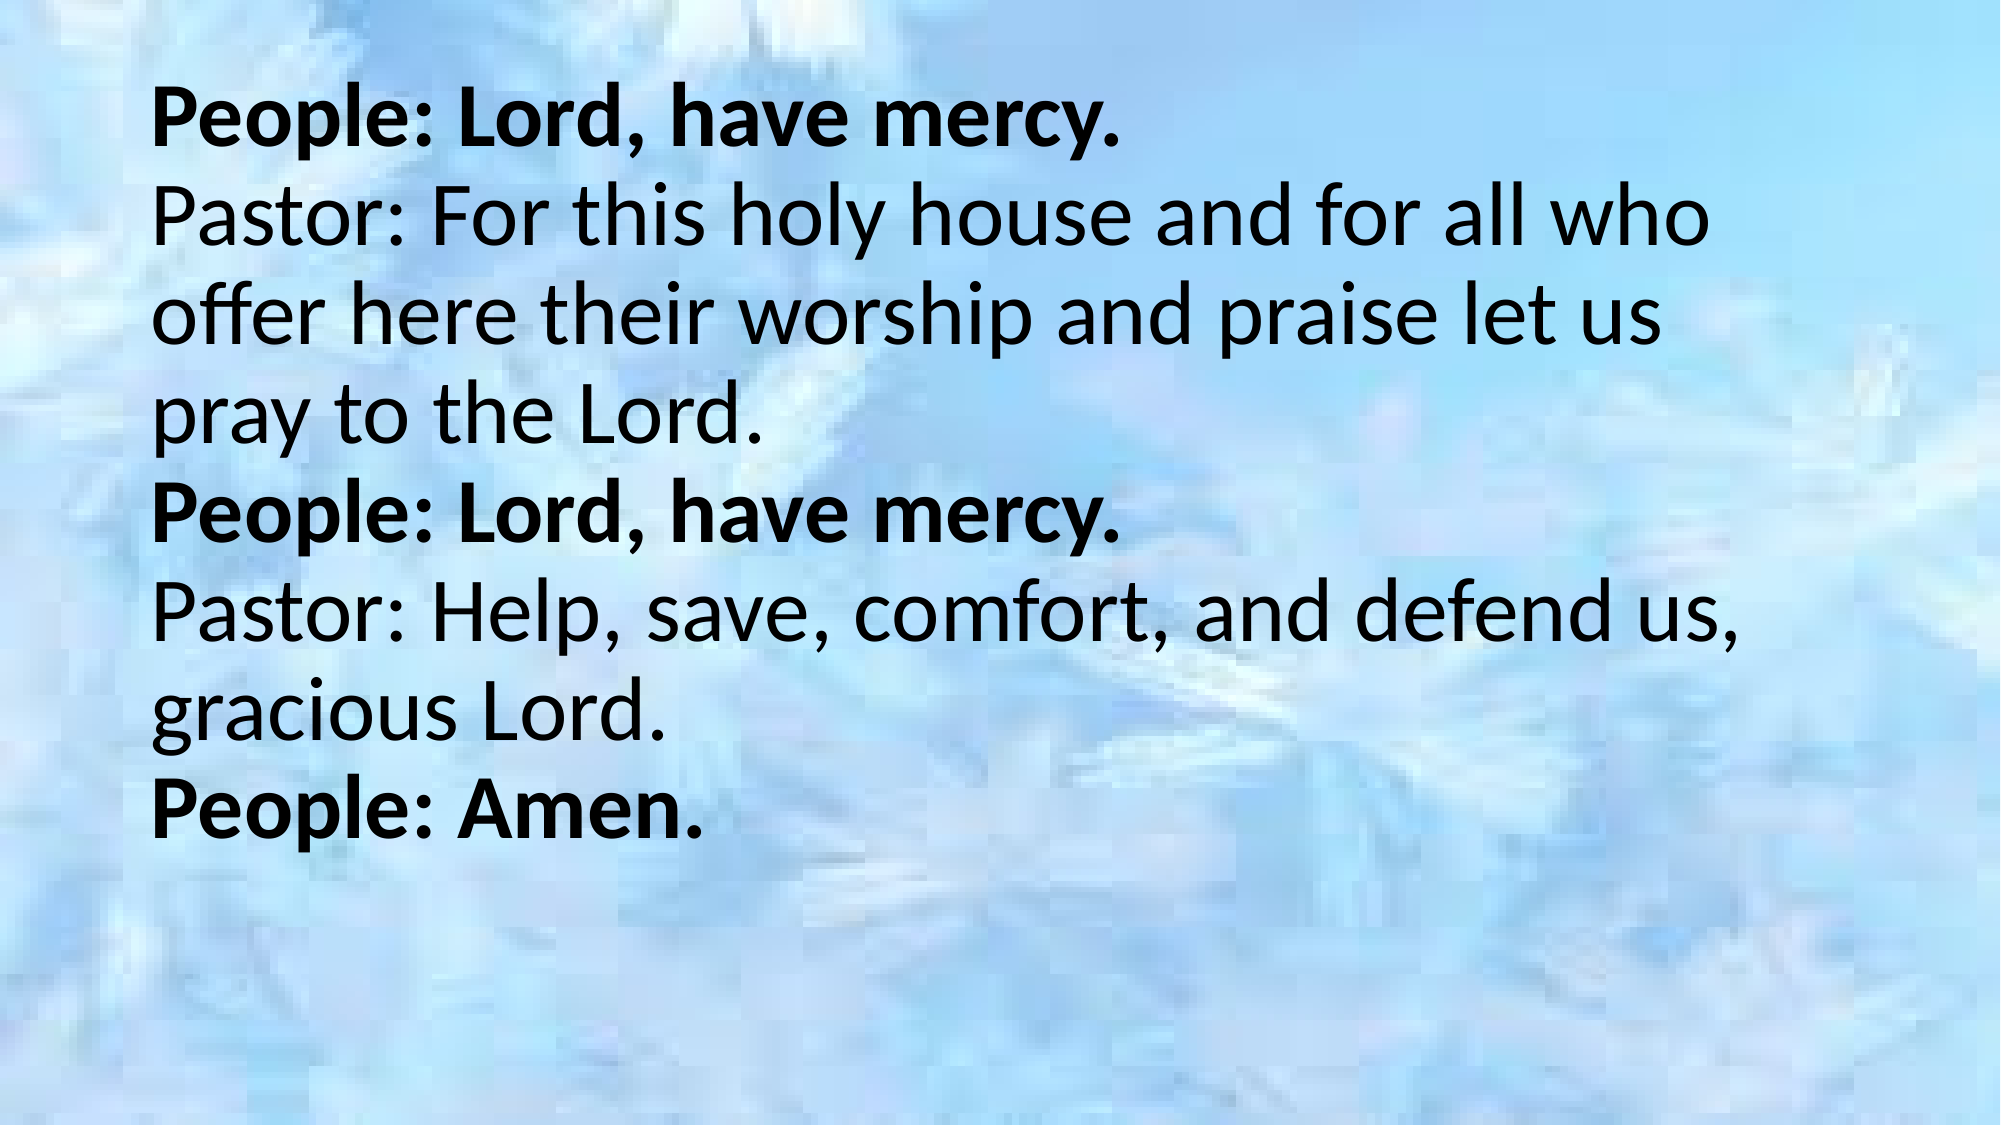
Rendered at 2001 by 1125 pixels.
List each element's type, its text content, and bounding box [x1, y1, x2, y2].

list People: Lord, have mercy. Pastor: For this holy house and for all who offer here their worship and praise let us pray to the Lord. People: Lord, have mercy. Pastor: Help, save, comfort, and defend us, gracious Lord. People: Amen. [135, 59, 1861, 1014]
